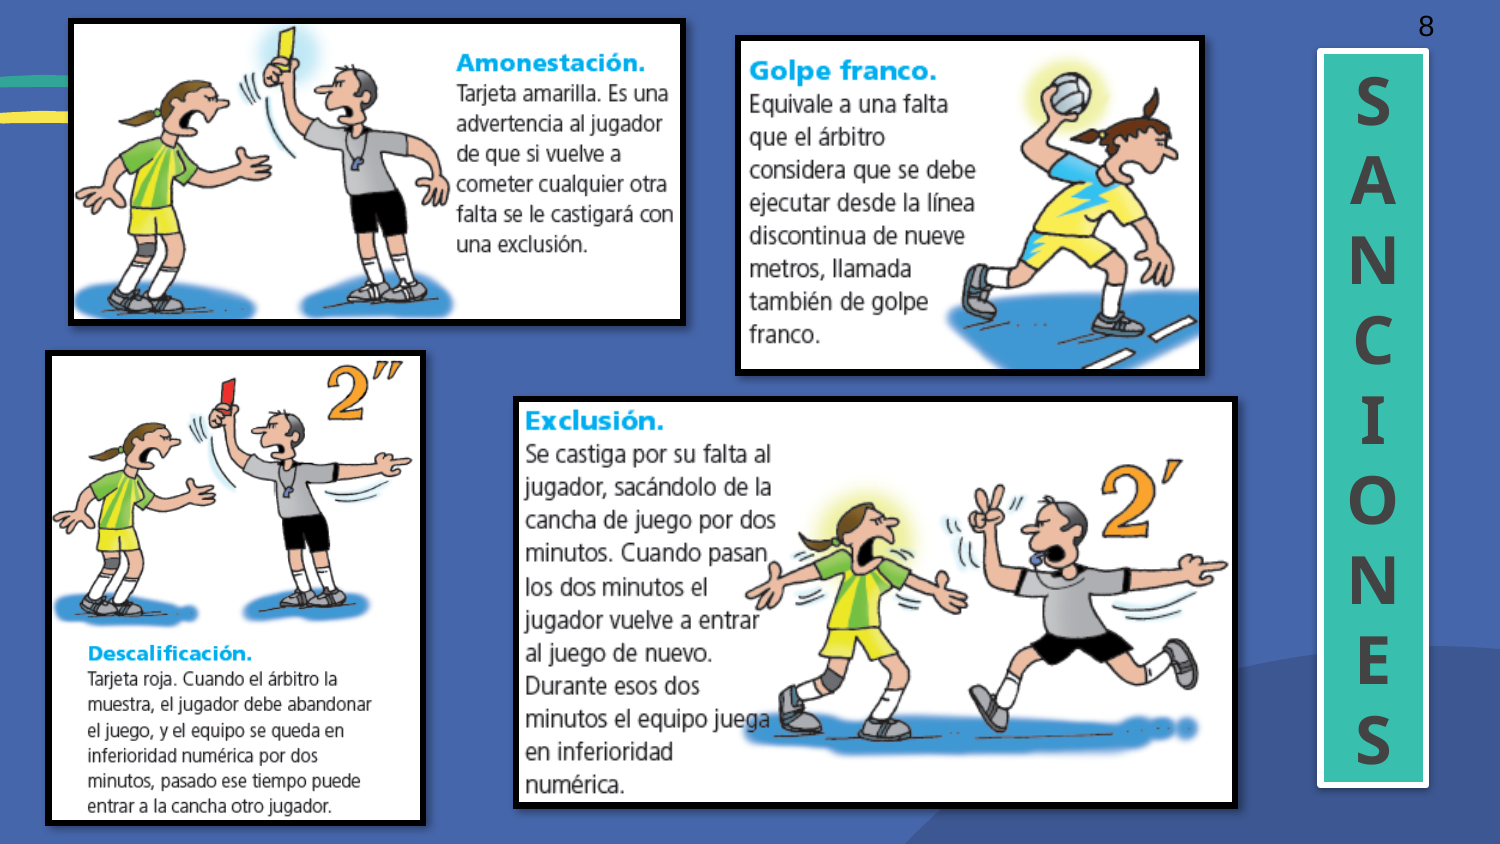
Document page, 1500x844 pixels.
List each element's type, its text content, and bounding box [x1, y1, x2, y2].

picture [73, 23, 680, 320]
text_box 8 [1403, 0, 1494, 65]
text_box S A N C I O N E S [1317, 48, 1429, 788]
picture [51, 355, 420, 820]
picture [518, 402, 1232, 803]
picture [740, 41, 1199, 370]
